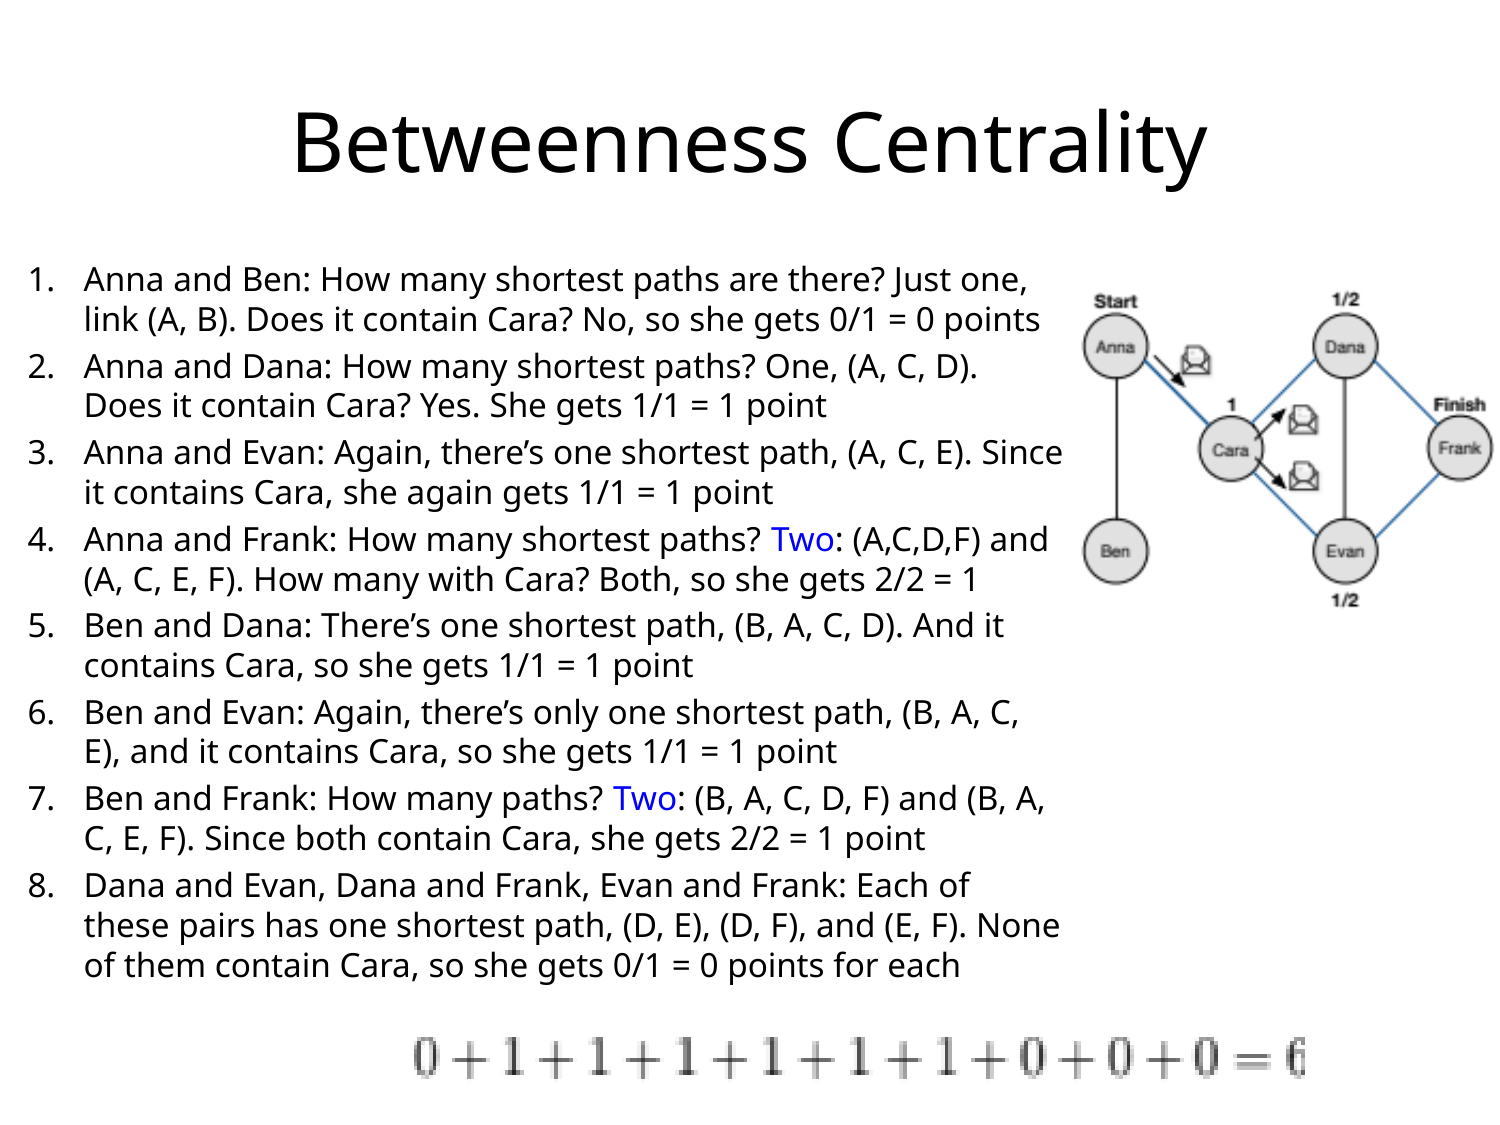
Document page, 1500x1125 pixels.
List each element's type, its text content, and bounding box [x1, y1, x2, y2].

picture [399, 1012, 1306, 1088]
title Betweenness Centrality [75, 45, 1425, 233]
list Anna and Ben: How many shortest paths are there? Just one, link (A, B). Does it contain Cara? No, so she gets 0/1 = 0 points Anna and Dana: How many shortest paths? One, (A, C, D). Does it contain Cara? Yes. She gets 1/1 = 1 point Anna and Evan: Again, there’s one shortest path, (A, C, E). Since it contains Cara, she again gets 1/1 = 1 point Anna and Frank: How many shortest paths? Two: (A,C,D,F) and (A, C, E, F). How many with Cara? Both, so she gets 2/2 = 1 Ben and Dana: There’s one shortest path, (B, A, C, D). And it contains Cara, so she gets 1/1 = 1 point Ben and Evan: Again, there’s only one shortest path, (B, A, C, E), and it contains Cara, so she gets 1/1 = 1 point Ben and Frank: How many paths? Two: (B, A, C, D, F) and (B, A, C, E, F). Since both contain Cara, she gets 2/2 = 1 point Dana and Evan, Dana and Frank, Evan and Frank: Each of these pairs has one shortest path, (D, E), (D, F), and (E, F). None of them contain Cara, so she gets 0/1 = 0 points for each [12, 250, 1081, 689]
picture [1080, 287, 1495, 615]
